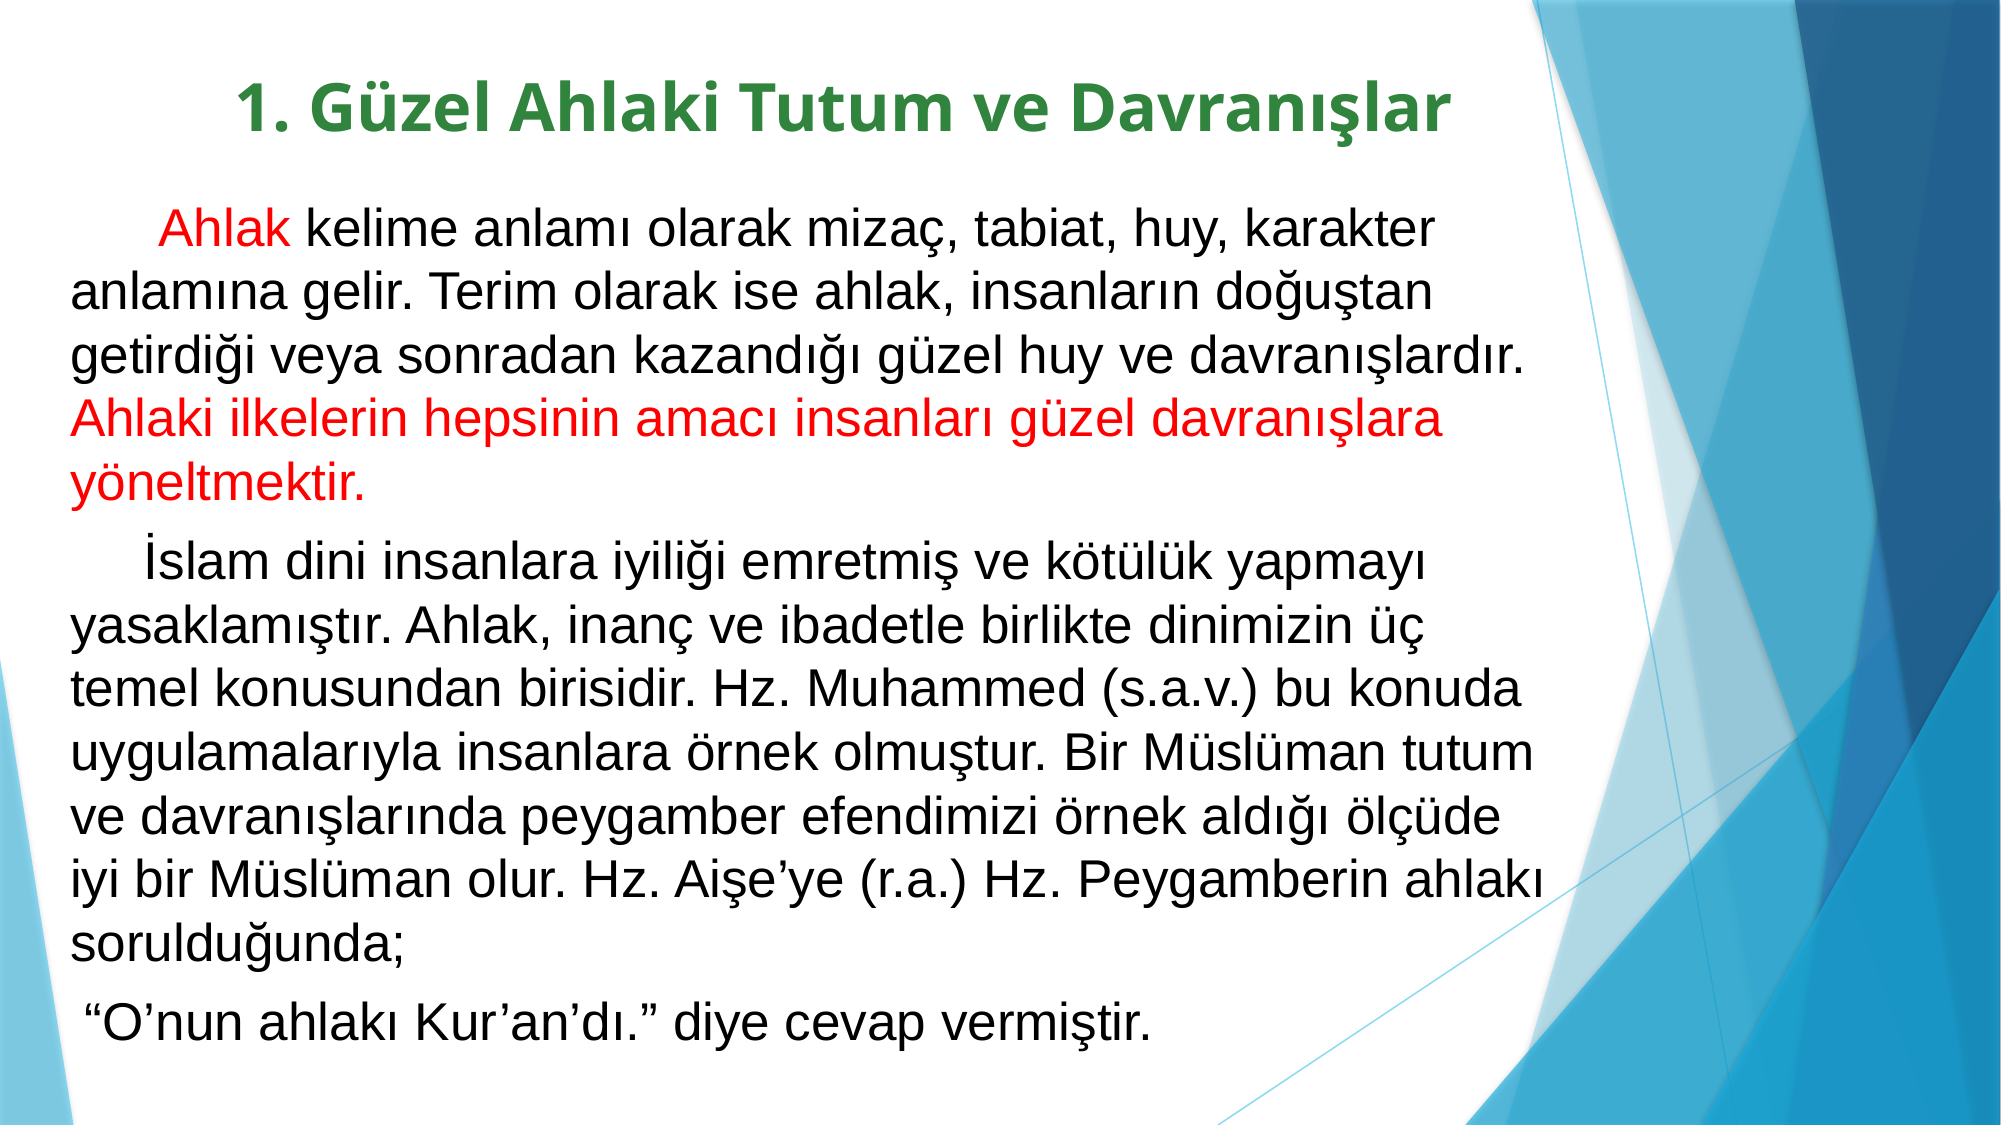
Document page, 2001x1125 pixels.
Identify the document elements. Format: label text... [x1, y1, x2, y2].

list Ahlak kelime anlamı olarak mizaç, tabiat, huy, karakter anlamına gelir. Terim olarak ise ahlak, insanların doğuştan getirdiği veya sonradan kazandığı güzel huy ve davranışlardır. Ahlaki ilkelerin hepsinin amacı insanları güzel davranışlara yöneltmektir. İslam dini insanlara iyiliği emretmiş ve kötülük yapmayı yasaklamıştır. Ahlak, inanç ve ibadetle birlikte dinimizin üç temel konusundan birisidir. Hz. Muhammed (s.a.v.) bu konuda uygulamalarıyla insanlara örnek olmuştur. Bir Müslüman tutum ve davranışlarında peygamber efendimizi örnek aldığı ölçüde iyi bir Müslüman olur. Hz. Aişe’ye (r.a.) Hz. Peygamberin ahlakı sorulduğunda; “O’nun ahlakı Kur’an’dı.” diye cevap vermiştir. [55, 185, 1573, 1061]
title 1. Güzel Ahlaki Tutum ve Davranışlar [203, 57, 1502, 166]
